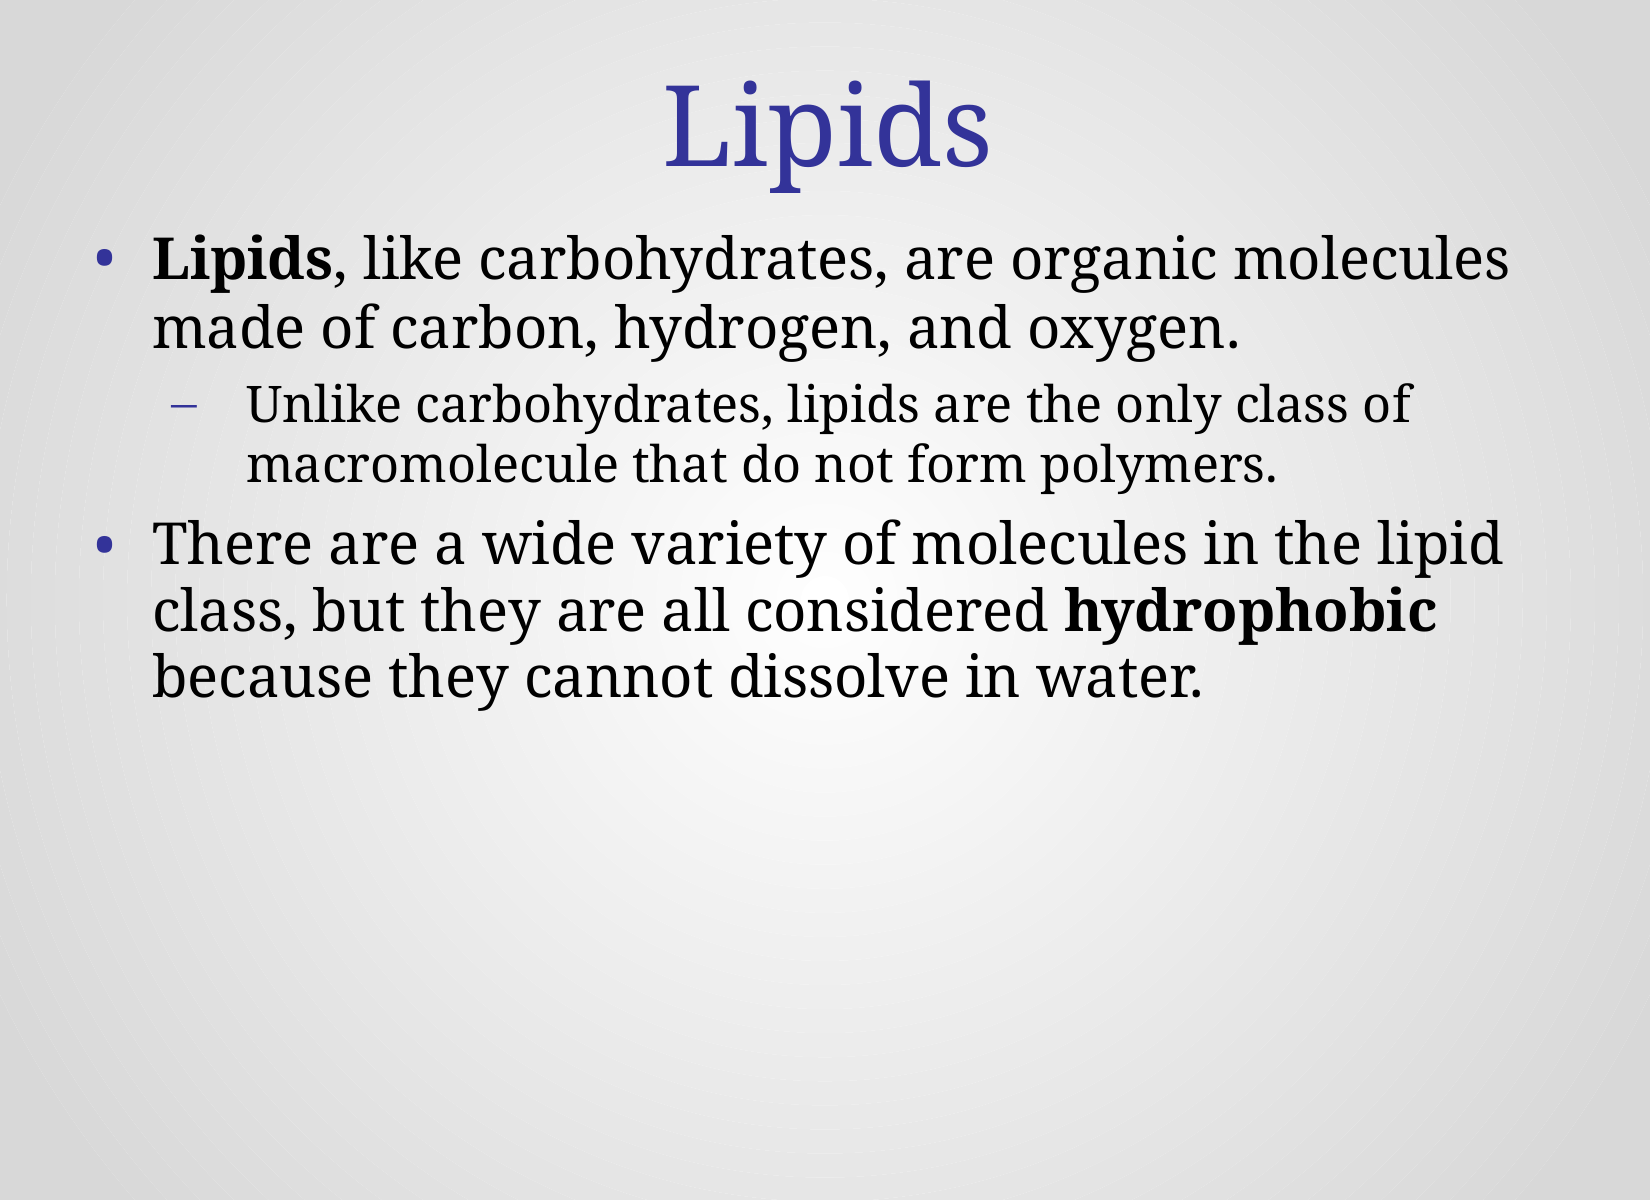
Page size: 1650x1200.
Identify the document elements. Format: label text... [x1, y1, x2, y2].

title Lipids [75, 61, 1570, 278]
list Lipids, like carbohydrates, are organic molecules made of carbon, hydrogen, and oxygen. Unlike carbohydrates, lipids are the only class of macromolecule that do not form polymers. There are a wide variety of molecules in the lipid class, but they are all considered hydrophobic because they cannot dissolve in water. [78, 213, 1572, 813]
